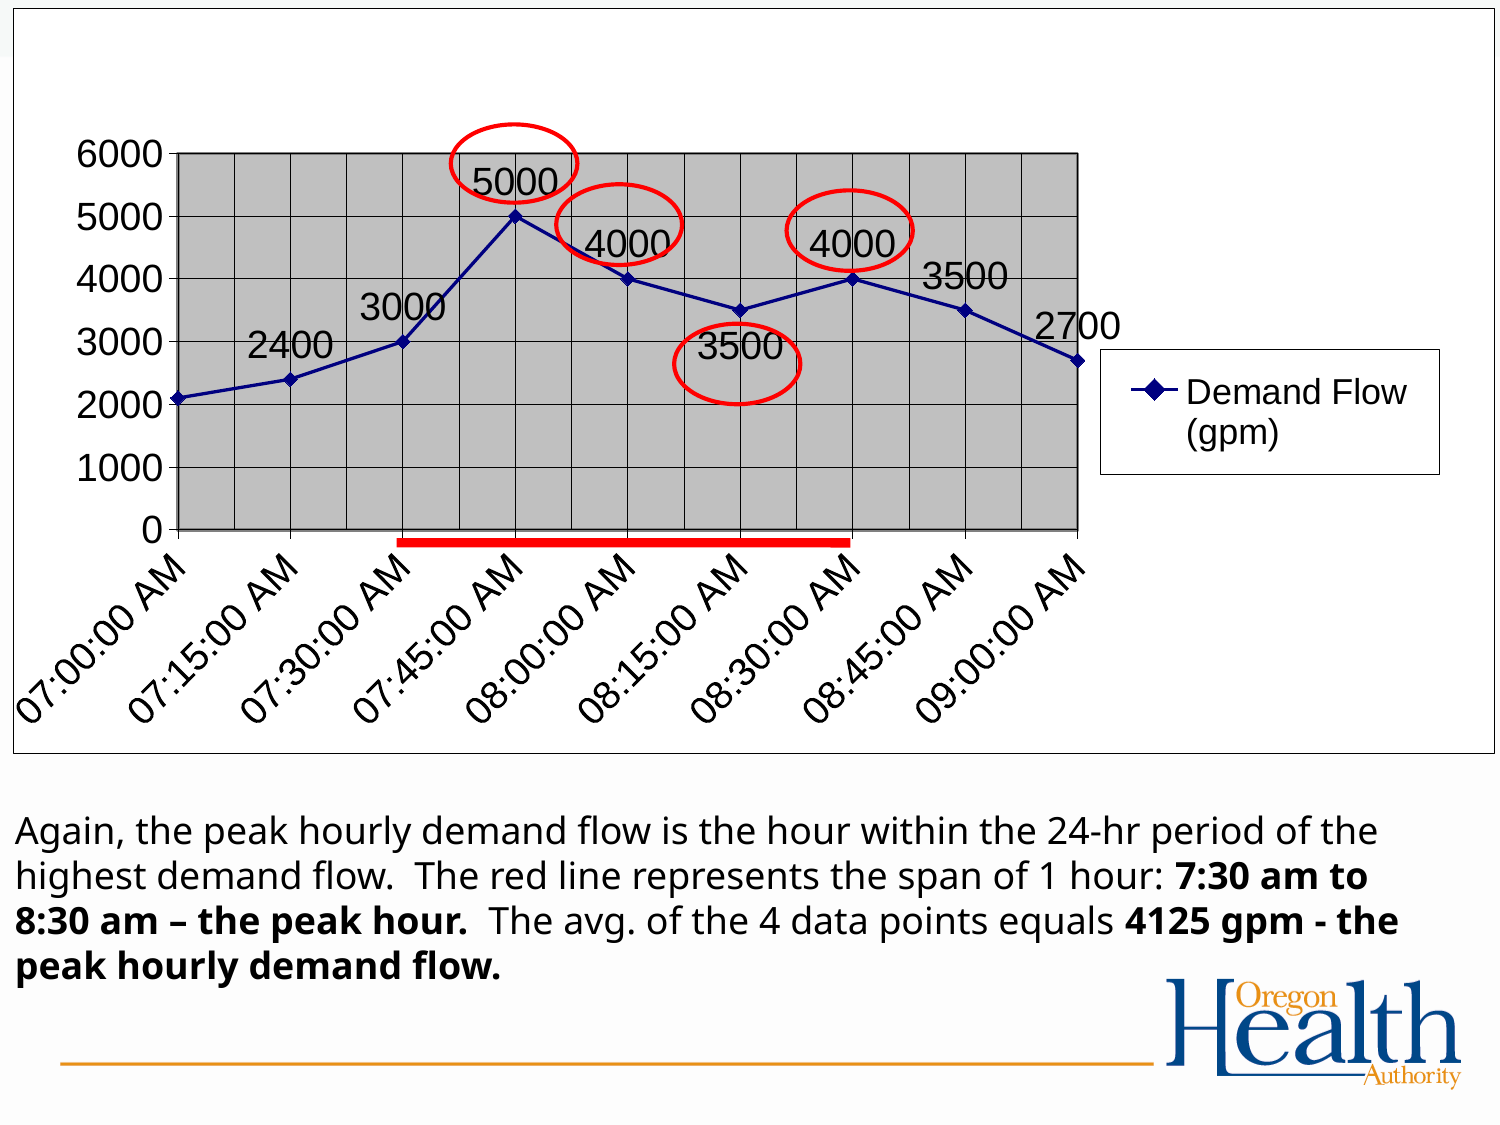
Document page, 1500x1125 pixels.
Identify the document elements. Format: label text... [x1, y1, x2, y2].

chart [5, 8, 1495, 755]
text_box Again, the peak hourly demand flow is the hour within the 24-hr period of the highest demand flow. The red line represents the span of 1 hour: 7:30 am to 8:30 am – the peak hour. The avg. of the 4 data points equals 4125 gpm - the peak hourly demand flow. [0, 799, 1463, 1040]
picture [0, 0, 1500, 1125]
